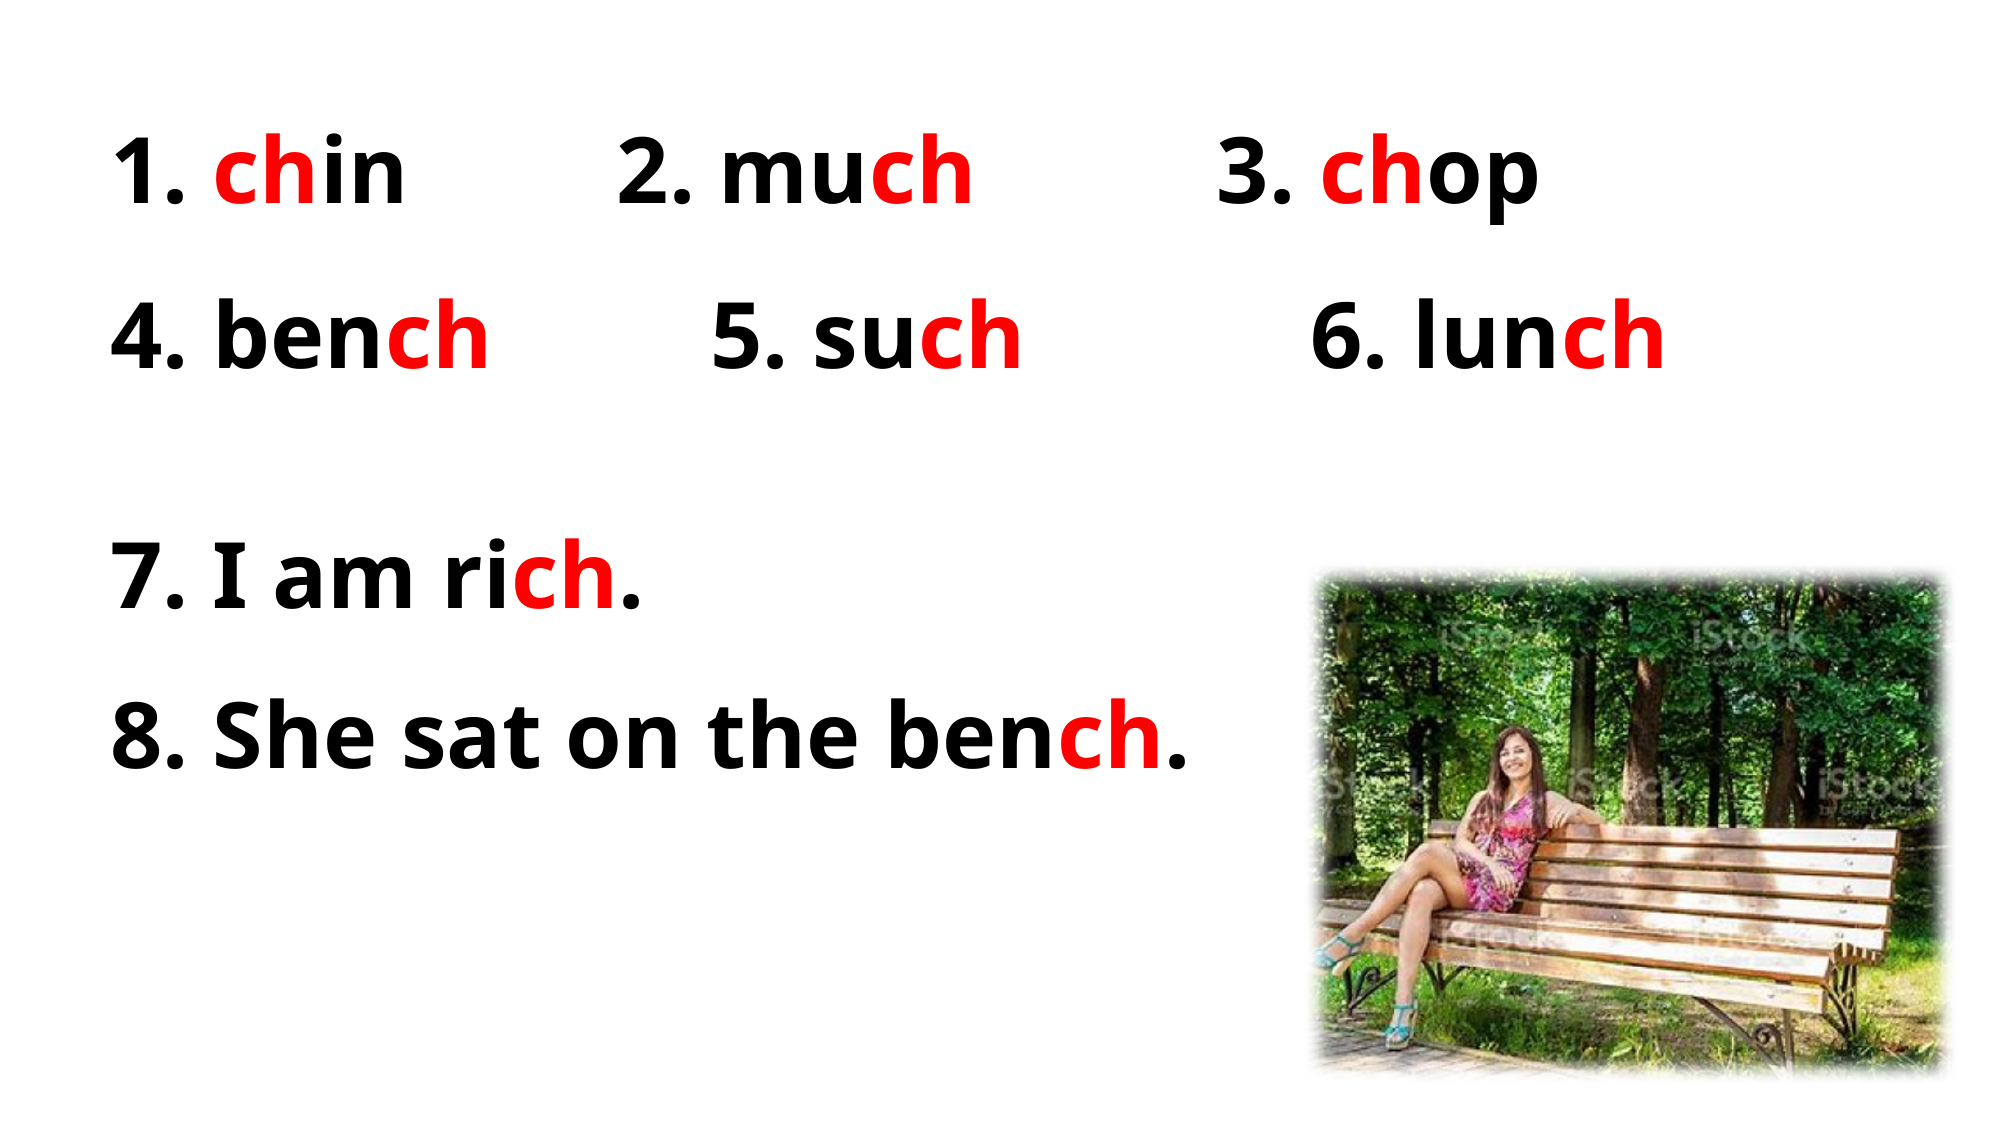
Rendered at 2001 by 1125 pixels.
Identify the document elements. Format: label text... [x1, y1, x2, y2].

text_box chin 2. much 3. chop 4. bench 5. such 6. lunch 7. I am rich. 8. She sat on the bench. [95, 50, 1934, 845]
picture [1304, 562, 1957, 1085]
